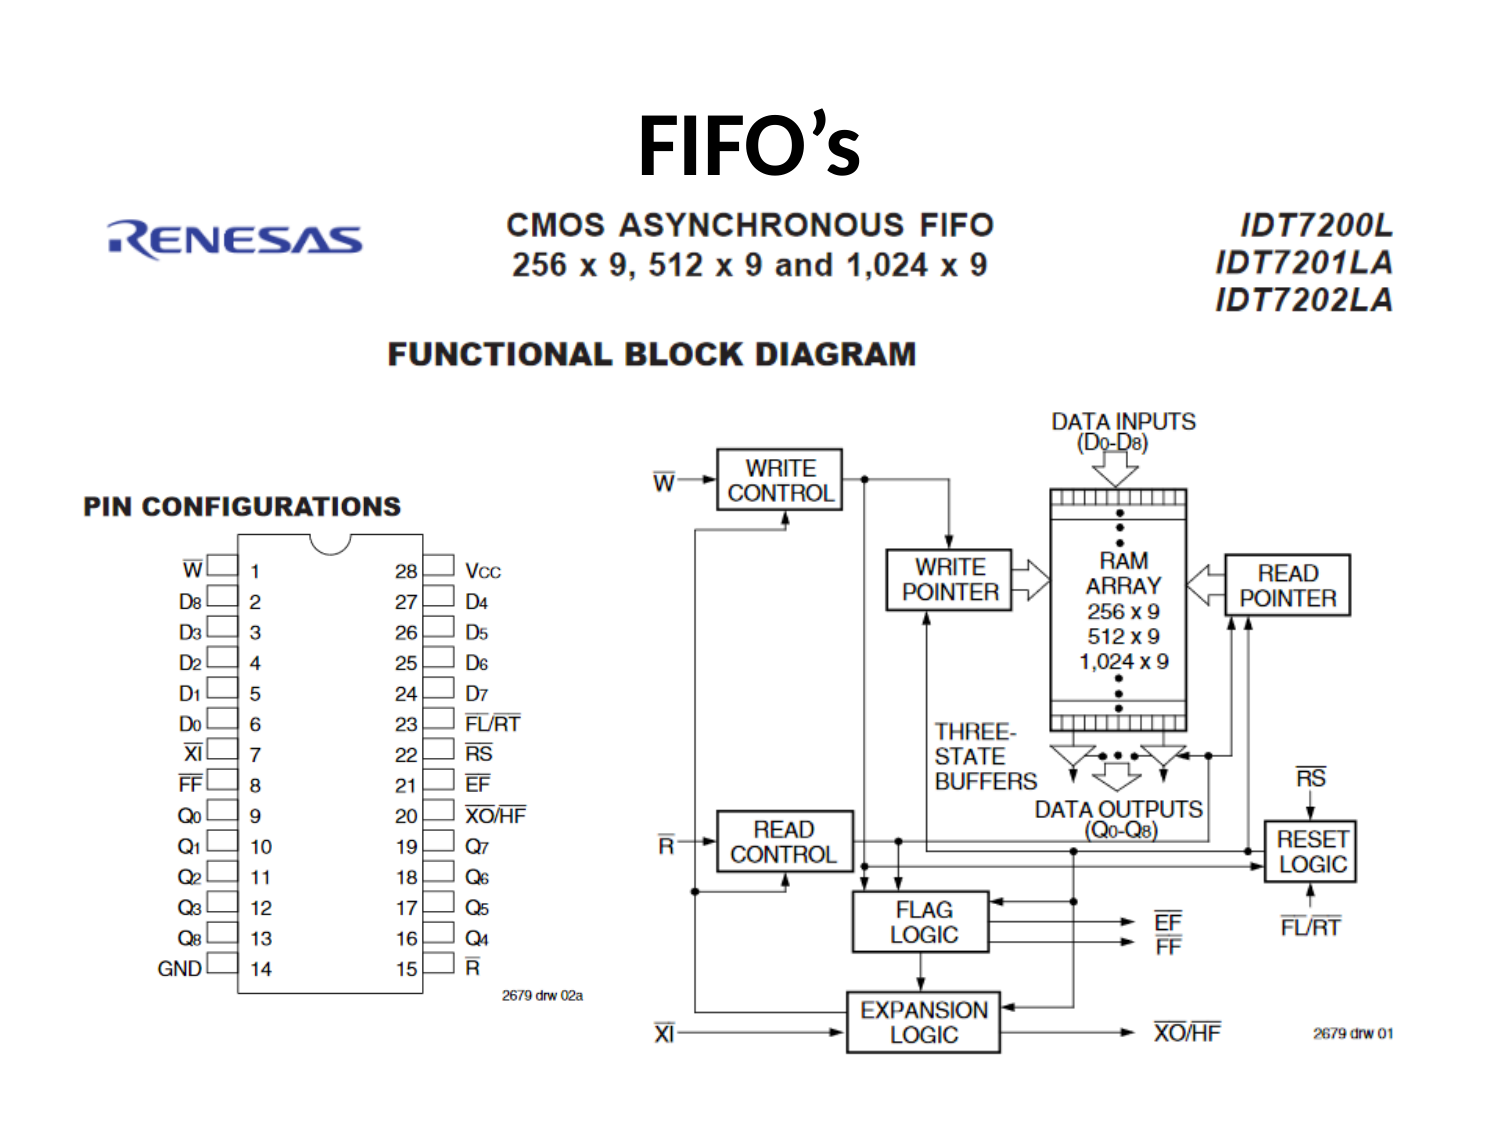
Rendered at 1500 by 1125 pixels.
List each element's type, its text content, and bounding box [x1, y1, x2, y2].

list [93, 199, 1407, 332]
picture [74, 336, 1430, 1073]
title FIFO’s [75, 45, 1425, 233]
